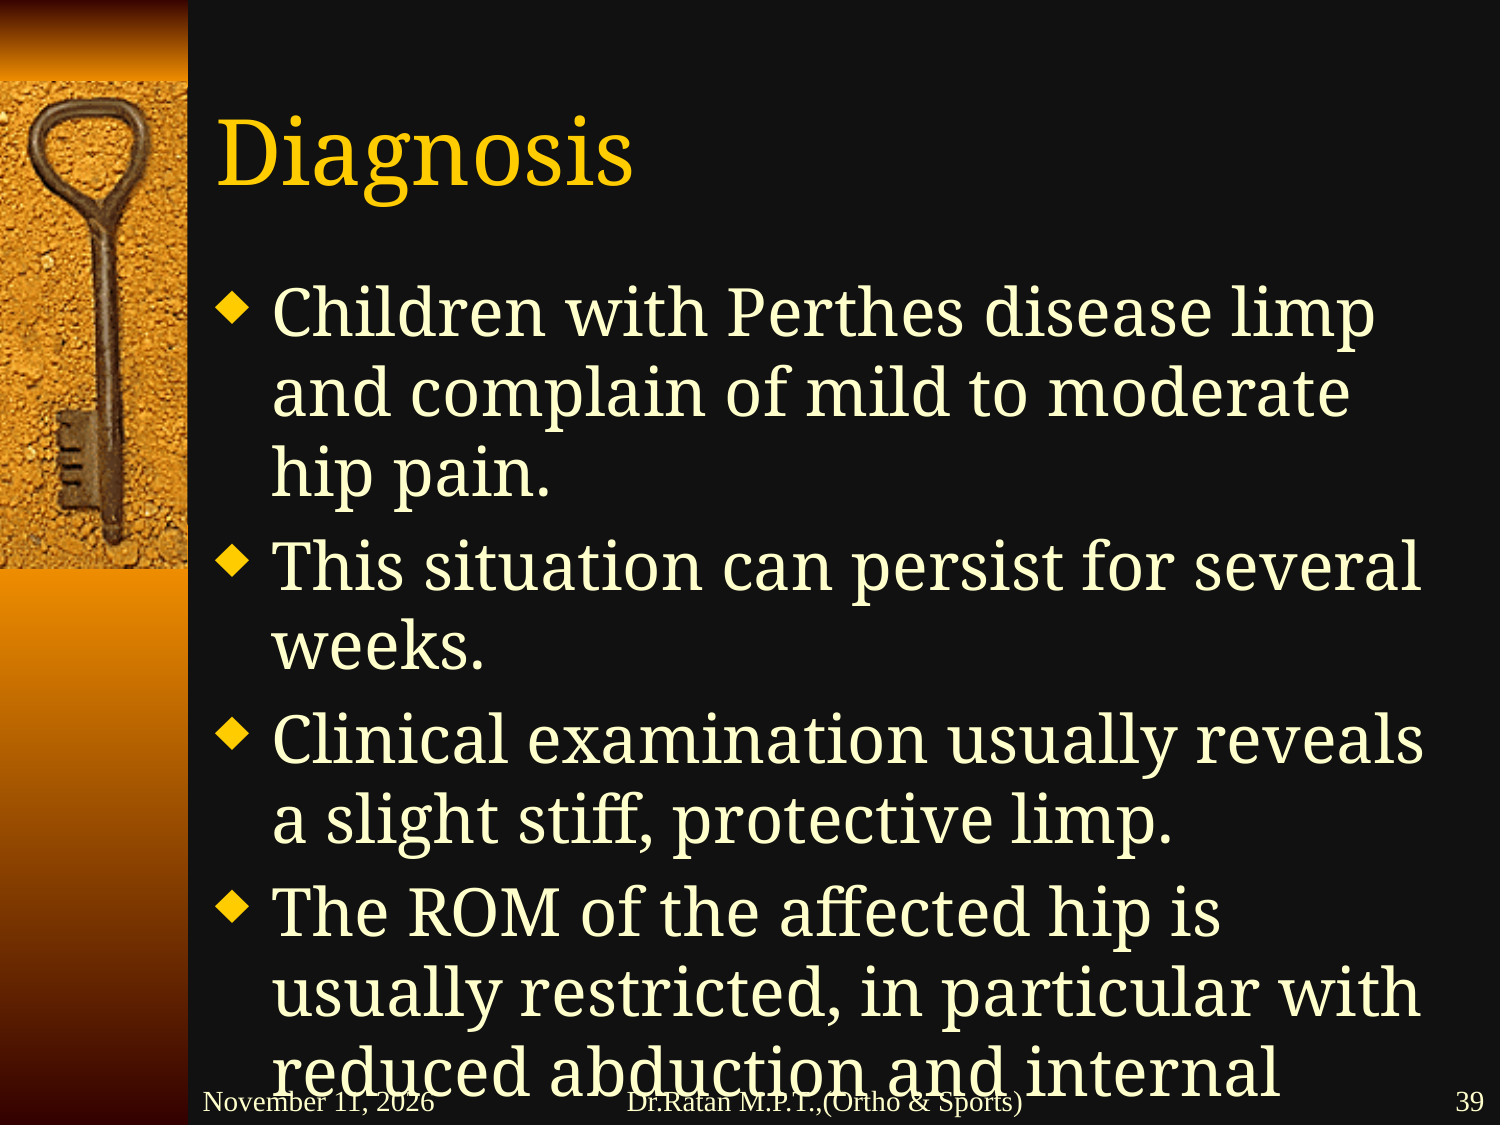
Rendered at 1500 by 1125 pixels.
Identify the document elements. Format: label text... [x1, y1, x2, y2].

picture [0, 81, 188, 569]
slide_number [186, 1049, 501, 1125]
title Diagnosis [200, 50, 1475, 248]
list Children with Perthes disease limp and complain of mild to moderate hip pain. This situation can persist for several weeks. Clinical examination usually reveals a slight stiff, protective limp. The ROM of the affected hip is usually restricted, in particular with reduced abduction and internal rotation. [200, 262, 1475, 1000]
slide_number 39 [1186, 1049, 1500, 1125]
footer Dr.Ratan M.P.T.,(Ortho & Sports) [586, 1049, 1063, 1125]
